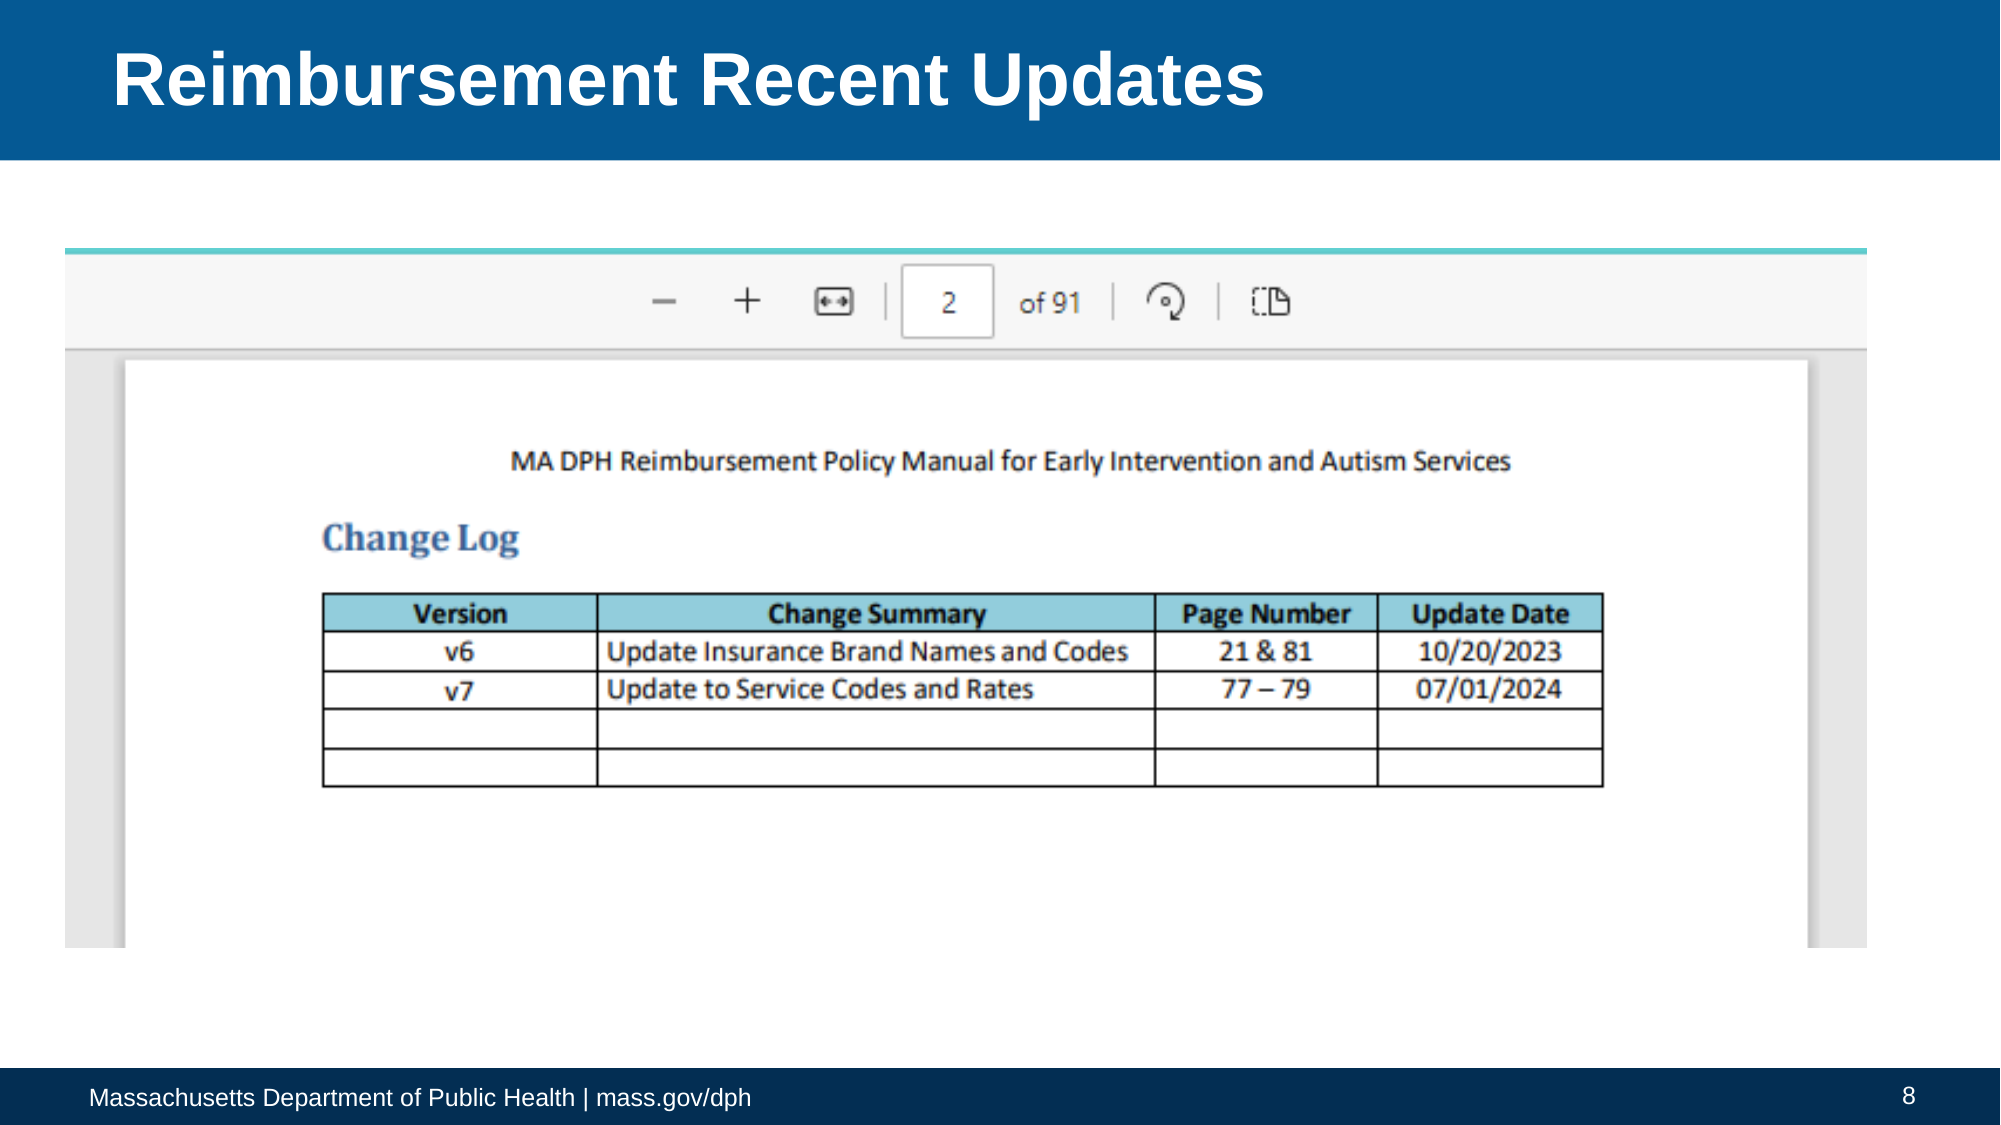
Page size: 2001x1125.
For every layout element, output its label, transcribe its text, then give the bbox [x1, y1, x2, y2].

title Reimbursement Recent Updates [97, 9, 1898, 153]
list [65, 248, 1867, 948]
slide_number 8 [1482, 1065, 1931, 1125]
